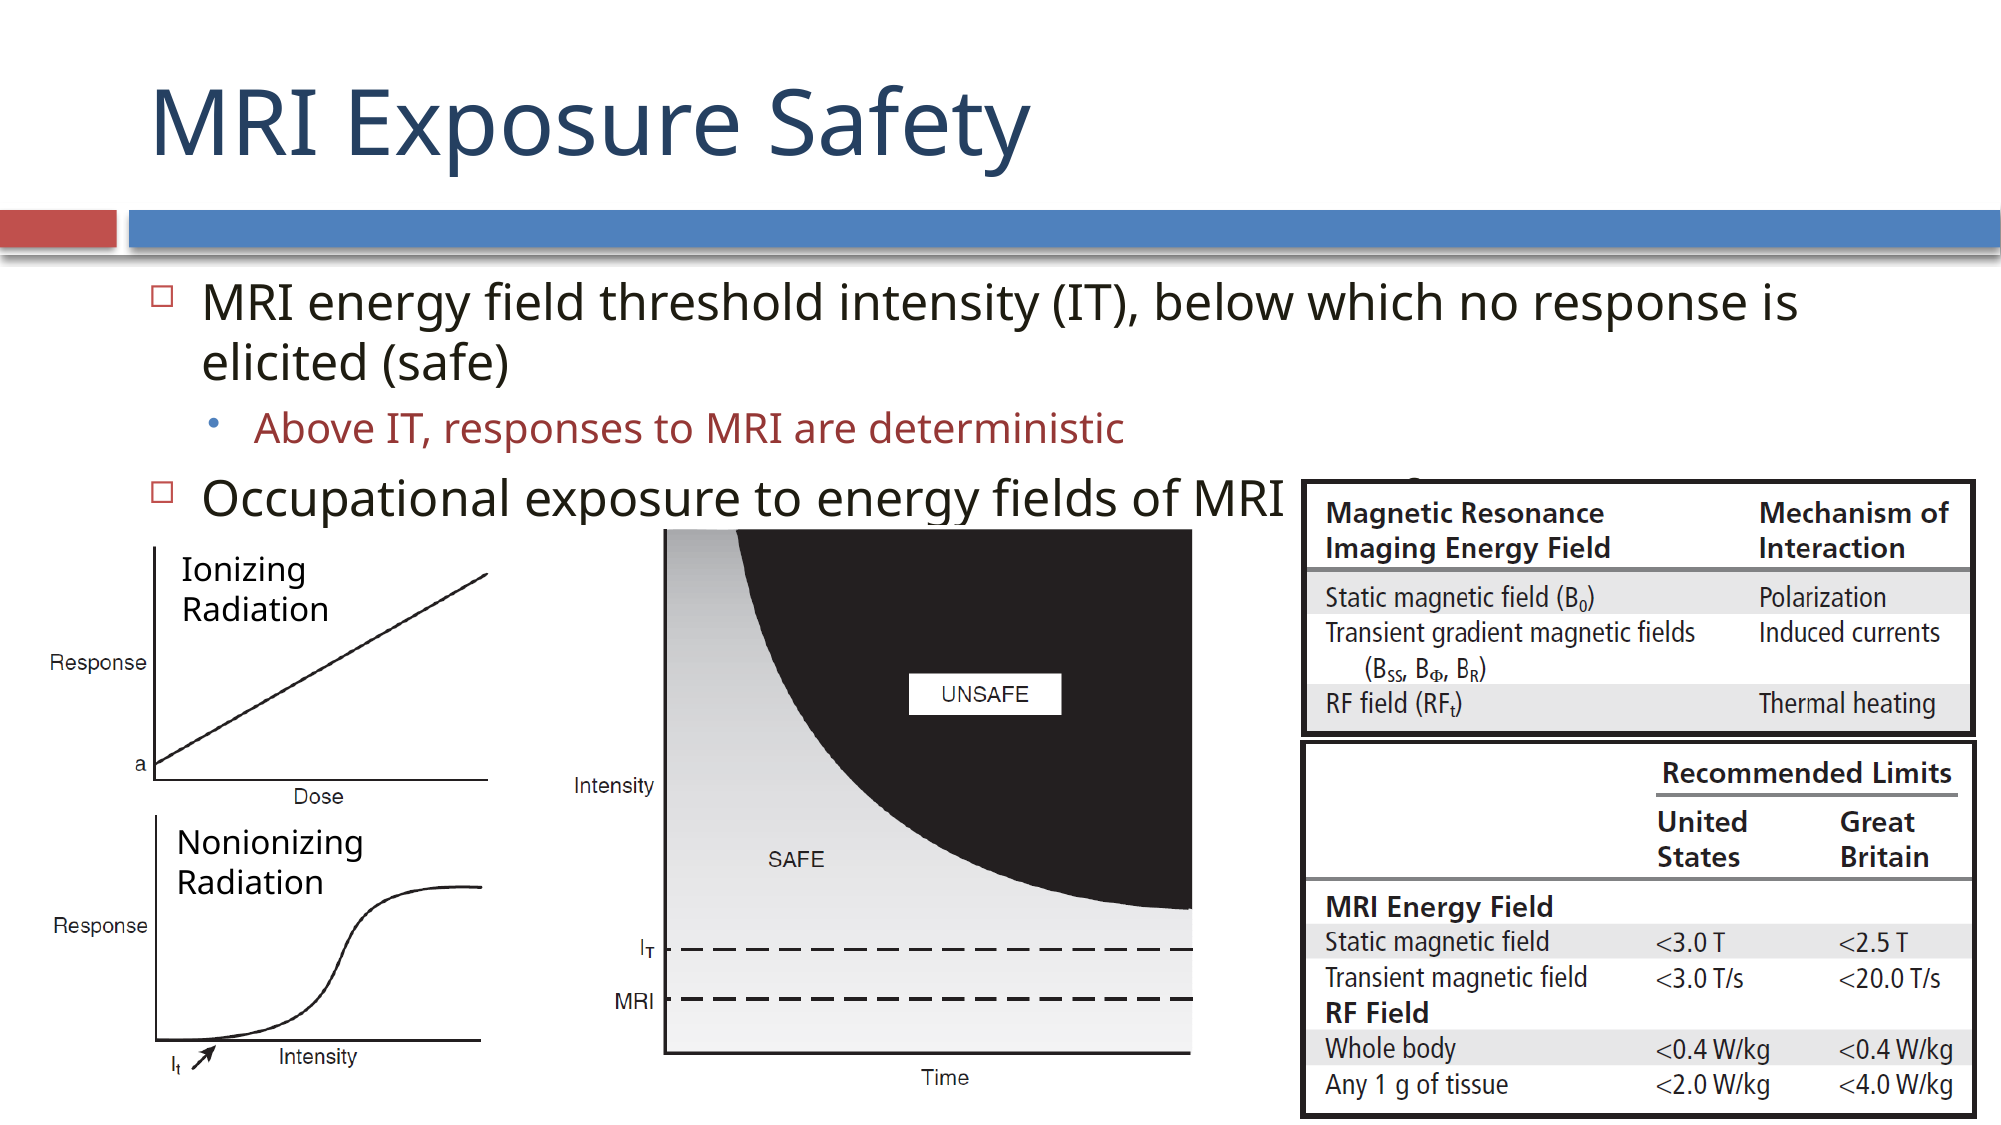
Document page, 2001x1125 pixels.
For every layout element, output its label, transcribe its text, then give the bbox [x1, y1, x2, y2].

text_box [41, 536, 492, 1079]
picture [1296, 479, 1979, 1125]
list MRI energy field threshold intensity (IT), below which no response is elicited (safe) Above IT, responses to MRI are deterministic Occupational exposure to energy fields of MRI is safe [133, 263, 1918, 1001]
picture [556, 524, 1211, 1088]
title MRI Exposure Safety [133, 37, 1918, 200]
